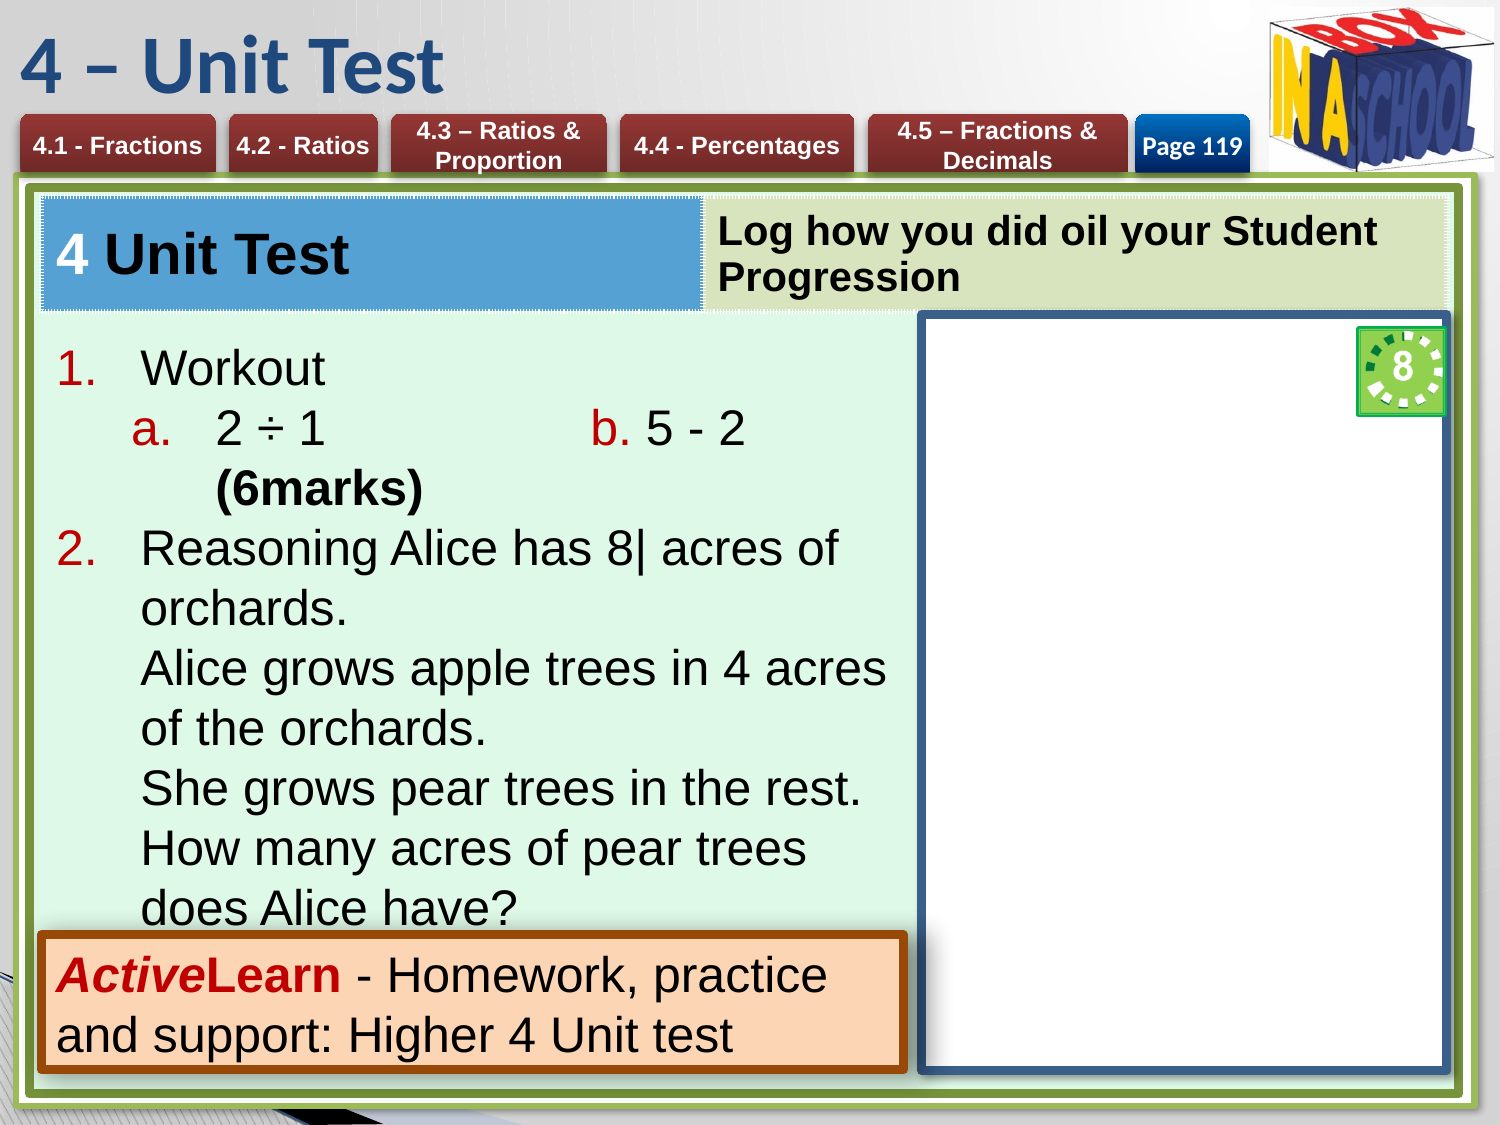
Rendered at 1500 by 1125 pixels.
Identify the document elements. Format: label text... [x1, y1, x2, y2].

table_header 4 Unit Test [41, 196, 703, 311]
text_box Page 119 [1135, 114, 1250, 173]
picture [1356, 325, 1448, 417]
title 4 – Unit Test [5, 7, 1247, 114]
picture [281, 1114, 303, 1125]
table_header Log how you did oil your Student Progression [703, 196, 1447, 311]
picture [1269, 7, 1495, 172]
text_box ActiveLearn - Homework, practice and support: Higher 4 Unit test [37, 930, 908, 1074]
text_box [917, 310, 1451, 1075]
